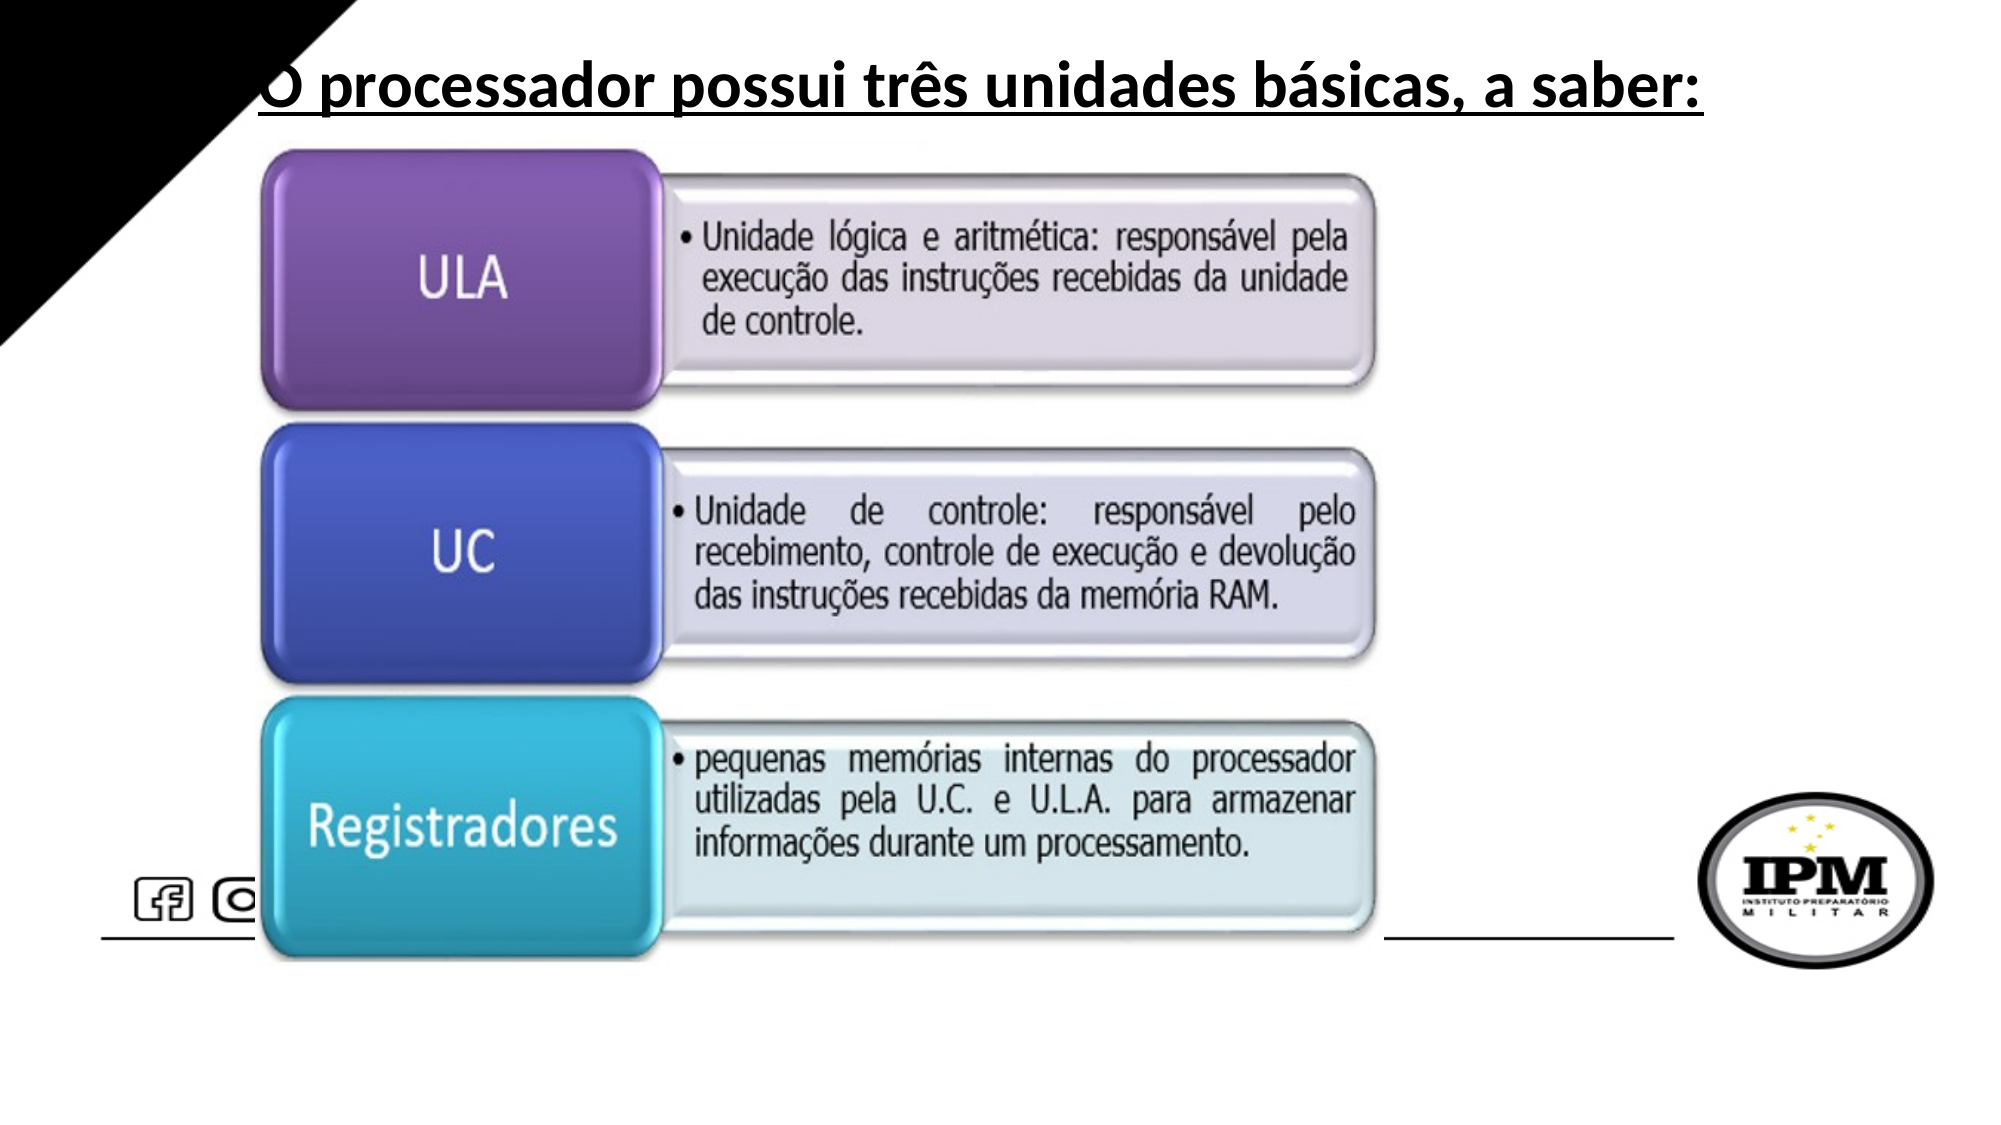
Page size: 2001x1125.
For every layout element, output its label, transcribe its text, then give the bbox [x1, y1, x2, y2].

picture [0, 0, 2001, 1125]
text_box O processador possui três unidades básicas, a saber: [150, 33, 1737, 129]
